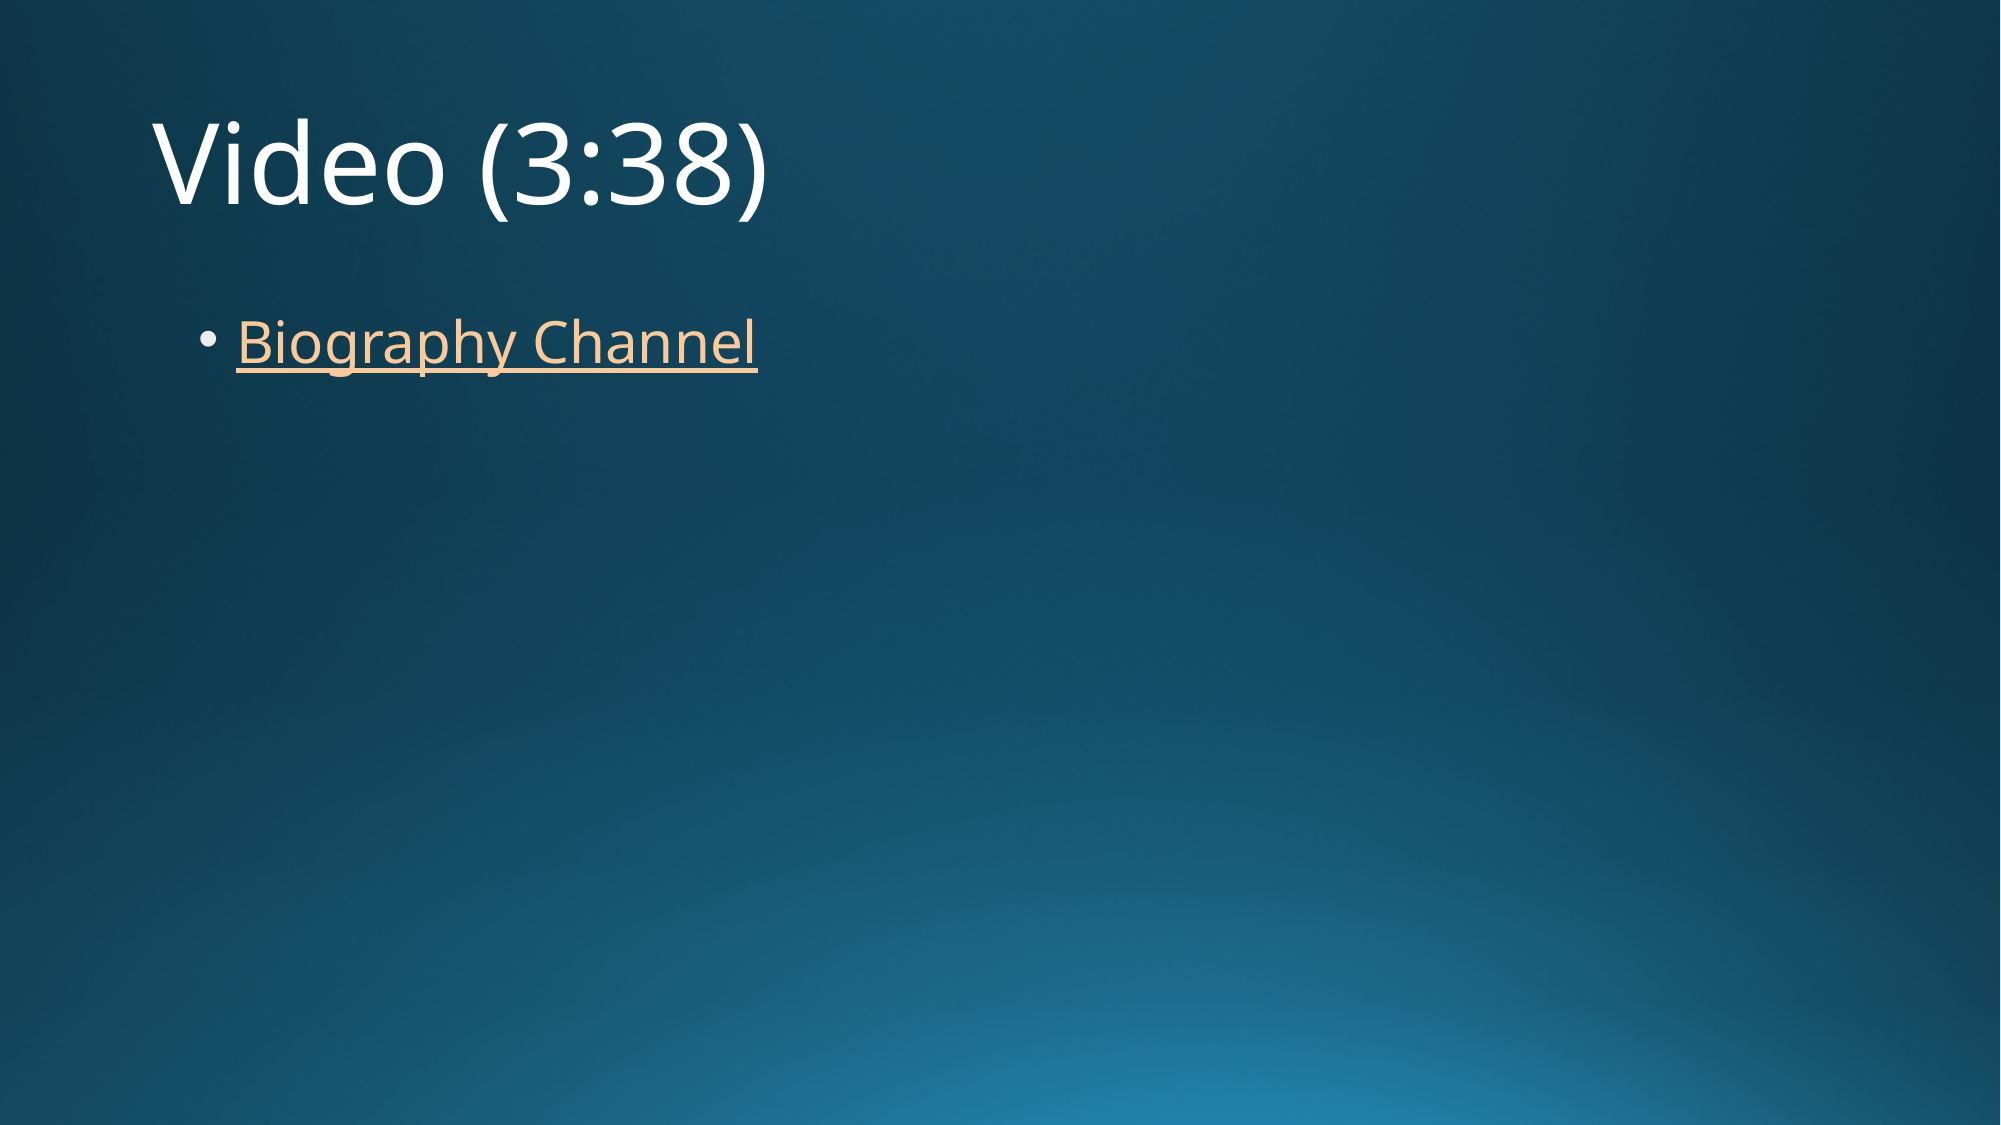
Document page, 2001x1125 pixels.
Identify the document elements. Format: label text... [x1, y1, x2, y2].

list Biography Channel [183, 299, 1863, 1014]
title Video (3:38) [137, 59, 1863, 278]
picture [0, 0, 2001, 1125]
